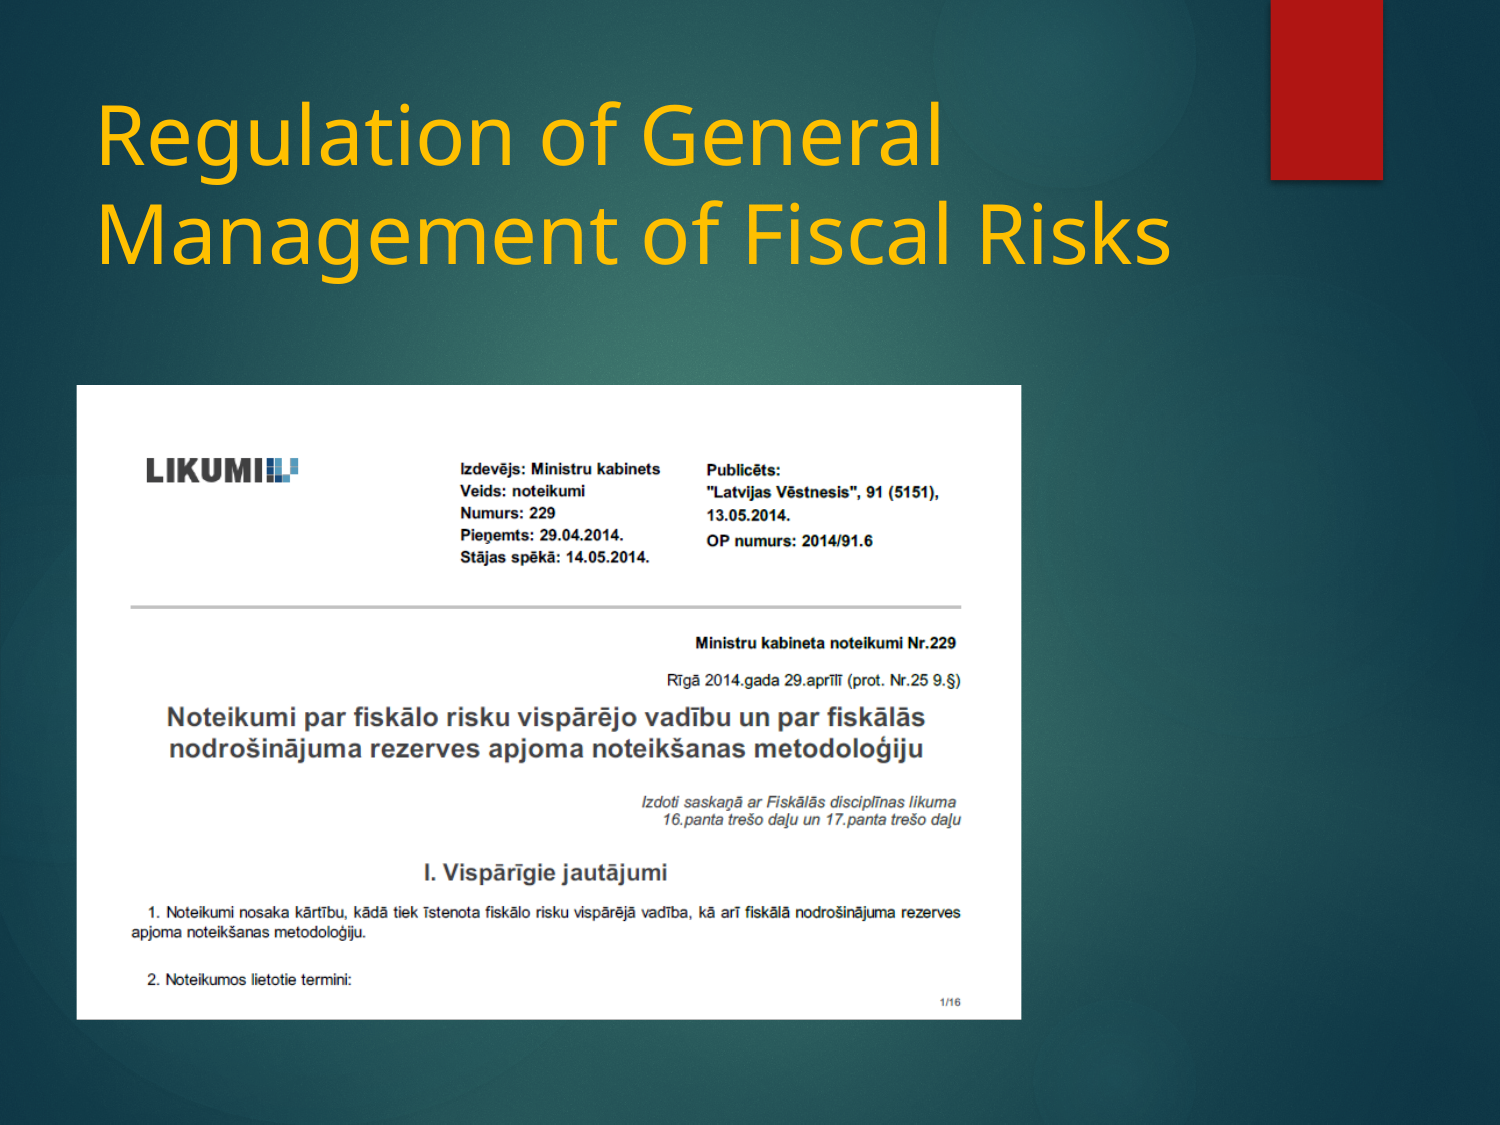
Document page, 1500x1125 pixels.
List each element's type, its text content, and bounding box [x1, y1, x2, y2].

title Regulation of General Management of Fiscal Risks [79, 74, 1237, 304]
picture [76, 385, 1022, 1020]
